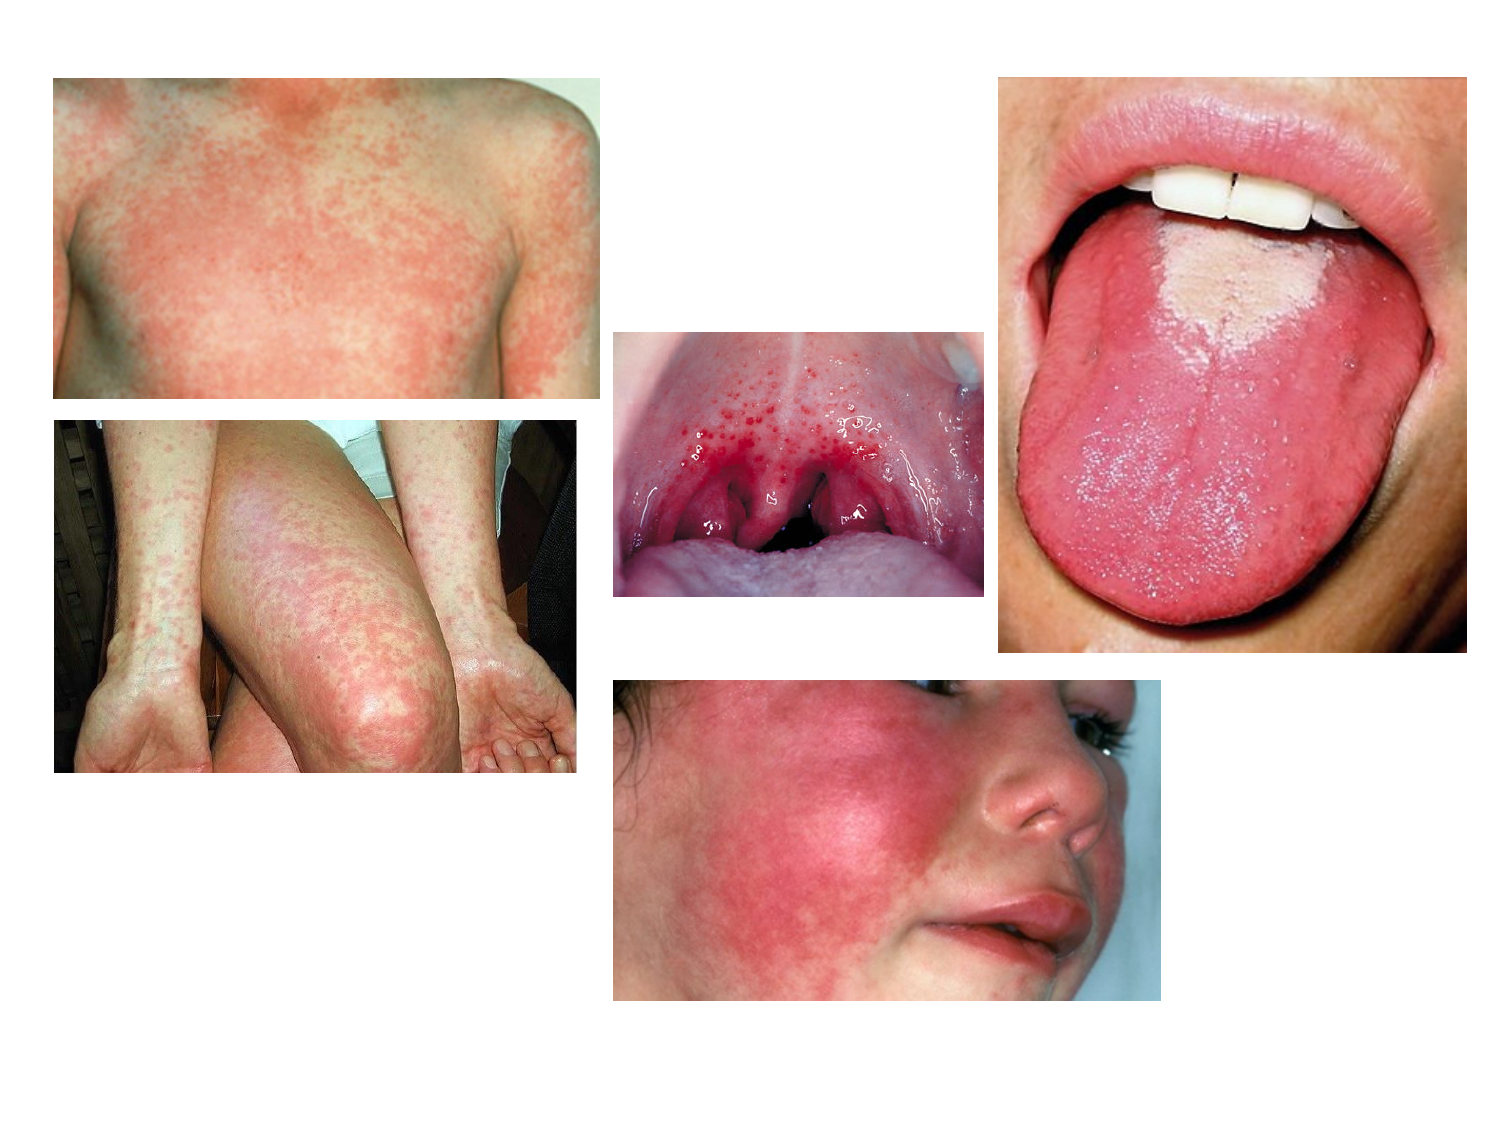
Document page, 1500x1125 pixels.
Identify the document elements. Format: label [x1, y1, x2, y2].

picture [613, 680, 1161, 1002]
picture [52, 420, 577, 773]
picture [613, 332, 985, 597]
picture [52, 77, 601, 399]
picture [997, 76, 1467, 653]
